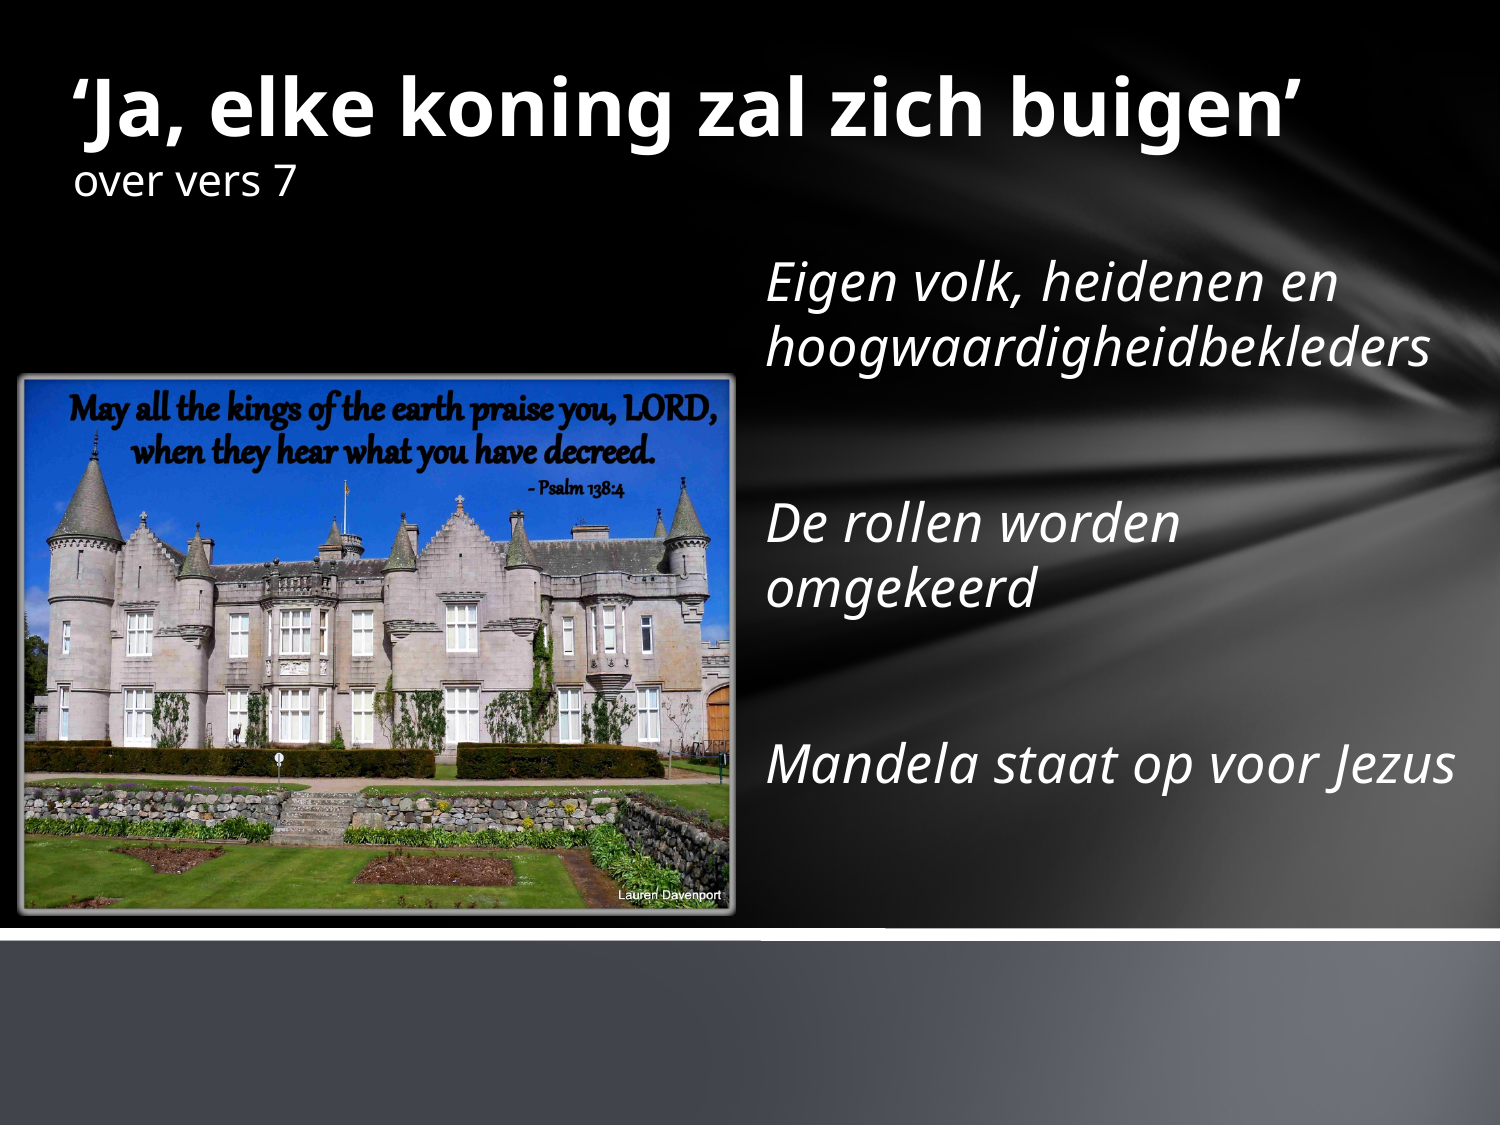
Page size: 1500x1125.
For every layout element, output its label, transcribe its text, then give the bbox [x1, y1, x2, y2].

list Eigen volk, heidenen en hoogwaardigheidbekleders De rollen worden omgekeerd Mandela staat op voor Jezus [750, 239, 1483, 891]
title ‘Ja, elke koning zal zich buigen’ over vers 7 [57, 37, 1318, 213]
picture [17, 373, 737, 917]
